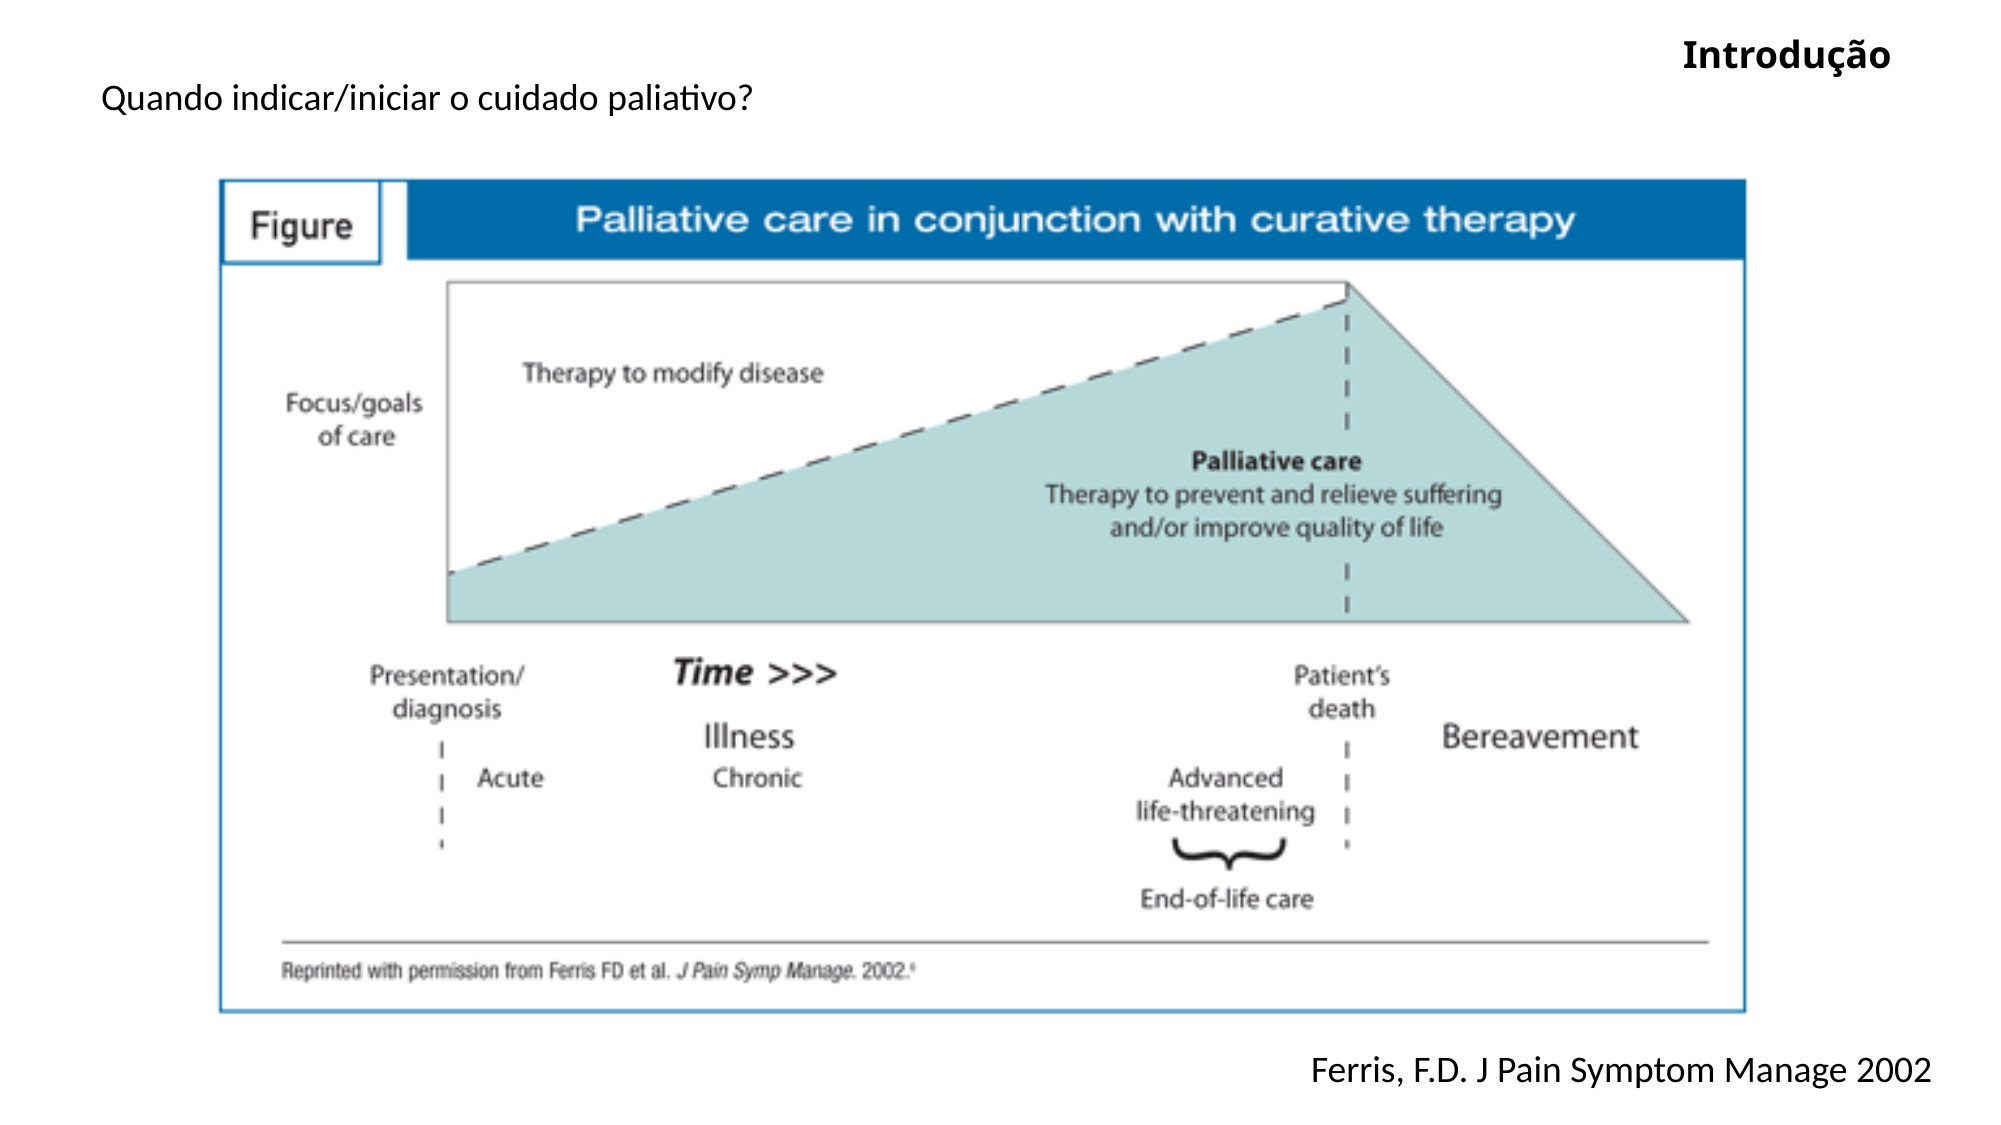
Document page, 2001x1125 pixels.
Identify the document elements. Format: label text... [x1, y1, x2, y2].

text_box Quando indicar/iniciar o cuidado paliativo? [86, 65, 770, 126]
picture [202, 162, 1765, 1028]
text_box Ferris, F.D. J Pain Symptom Manage 2002 [1296, 1038, 1948, 1098]
text_box Introdução [1659, 16, 1907, 97]
